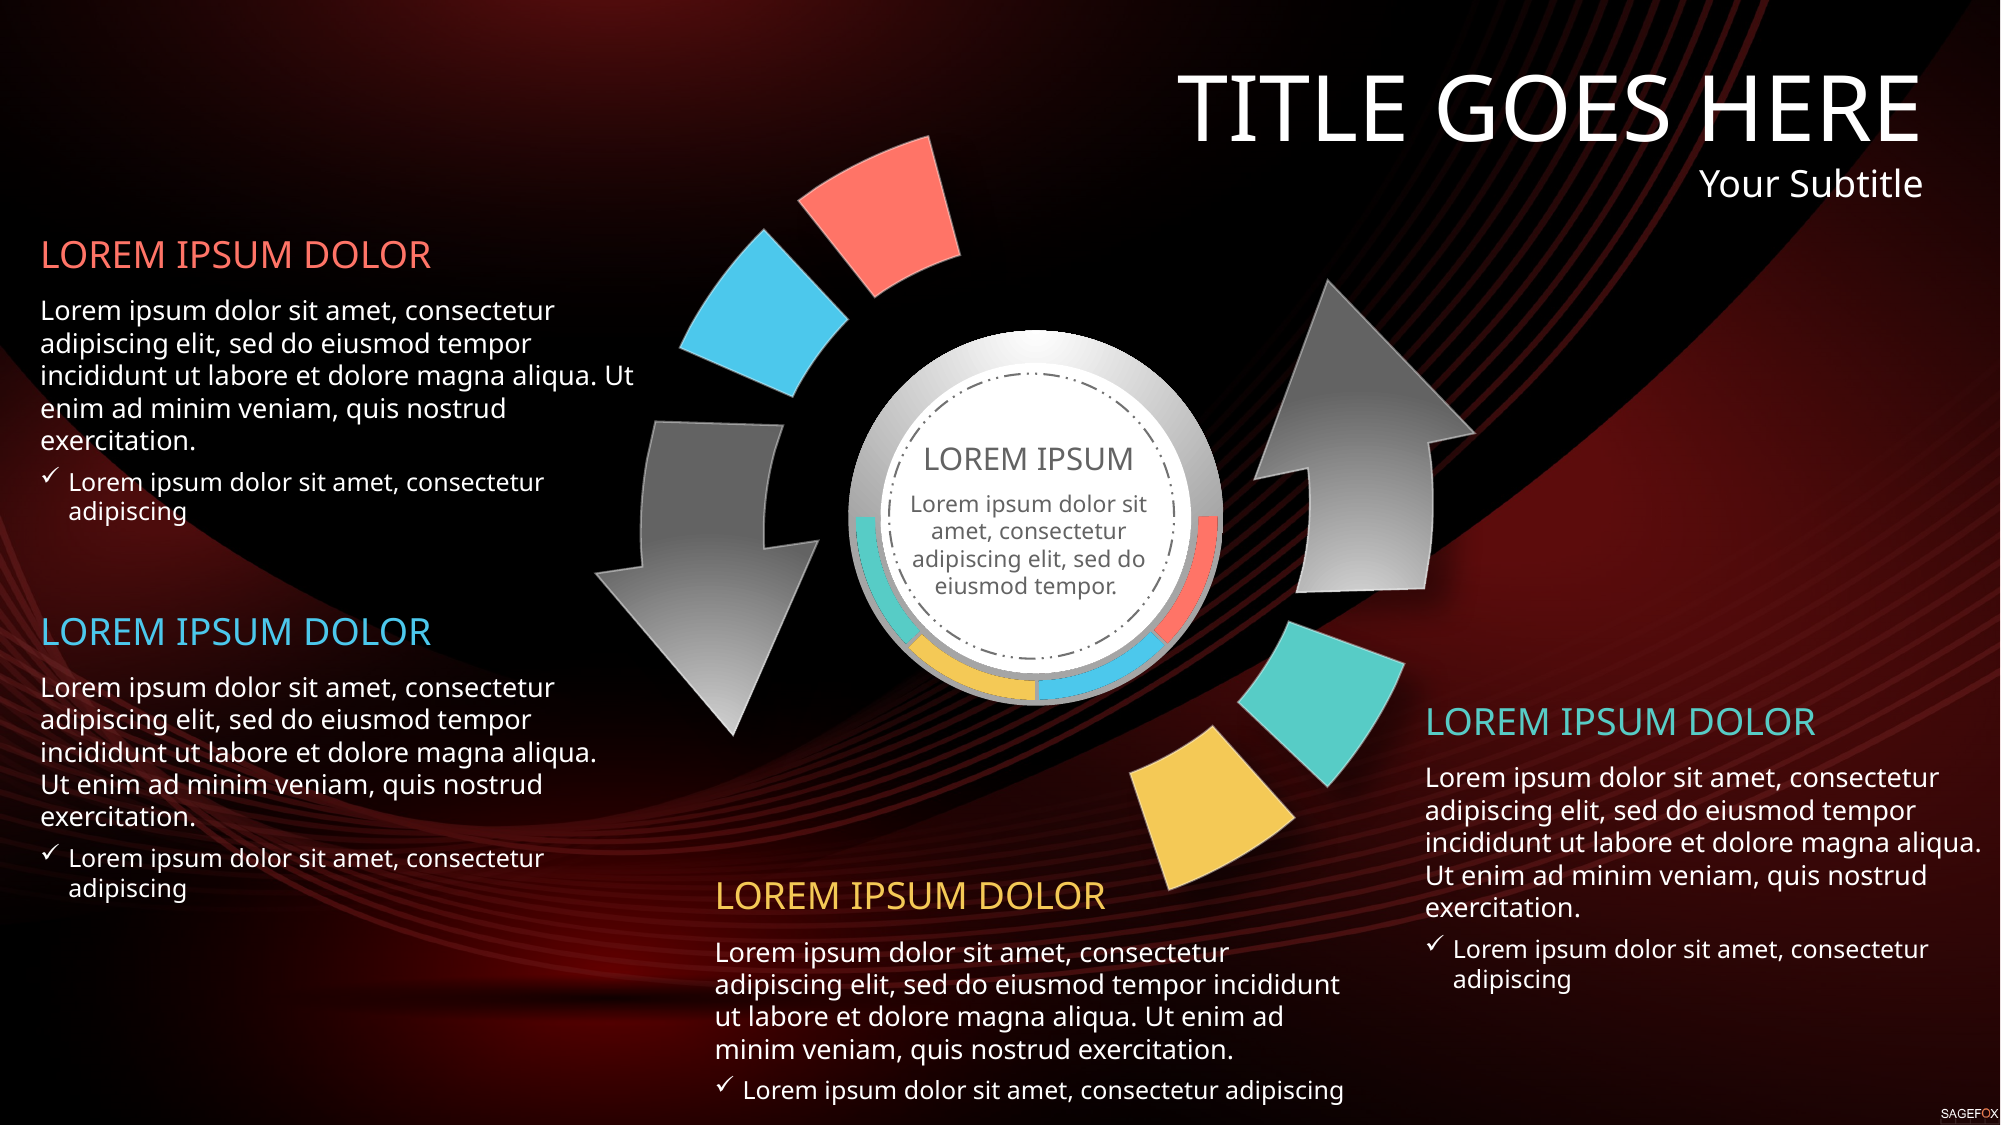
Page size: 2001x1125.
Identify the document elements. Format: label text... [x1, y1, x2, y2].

text_box [1252, 278, 1477, 594]
text_box [1128, 724, 1297, 865]
text_box LOREM IPSUM DOLOR Lorem ipsum dolor sit amet, consectetur adipiscing elit, sed do eiusmod tempor incididunt ut labore et dolore magna aliqua. Ut enim ad minim veniam, quis nostrud exercitation. Lorem ipsum dolor sit amet, consectetur adipiscing [1410, 690, 2000, 1001]
picture [0, 0, 2001, 1125]
text_box TITLE GOES HERE Your Subtitle [1035, 42, 1939, 212]
text_box [593, 420, 820, 738]
text_box LOREM IPSUM DOLOR Lorem ipsum dolor sit amet, consectetur adipiscing elit, sed do eiusmod tempor incididunt ut labore et dolore magna aliqua. Ut enim ad minim veniam, quis nostrud exercitation. Lorem ipsum dolor sit amet, consectetur adipiscing [25, 600, 624, 910]
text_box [848, 330, 1224, 706]
text_box [796, 134, 962, 299]
text_box LOREM IPSUM DOLOR Lorem ipsum dolor sit amet, consectetur adipiscing elit, sed do eiusmod tempor incididunt ut labore et dolore magna aliqua. Ut enim ad minim veniam, quis nostrud exercitation. Lorem ipsum dolor sit amet, consectetur adipiscing [699, 865, 1378, 1113]
text_box [678, 228, 850, 399]
text_box [1236, 620, 1406, 789]
text_box LOREM IPSUM DOLOR Lorem ipsum dolor sit amet, consectetur adipiscing elit, sed do eiusmod tempor incididunt ut labore et dolore magna aliqua. Ut enim ad minim veniam, quis nostrud exercitation. Lorem ipsum dolor sit amet, consectetur adipiscing [25, 223, 659, 534]
